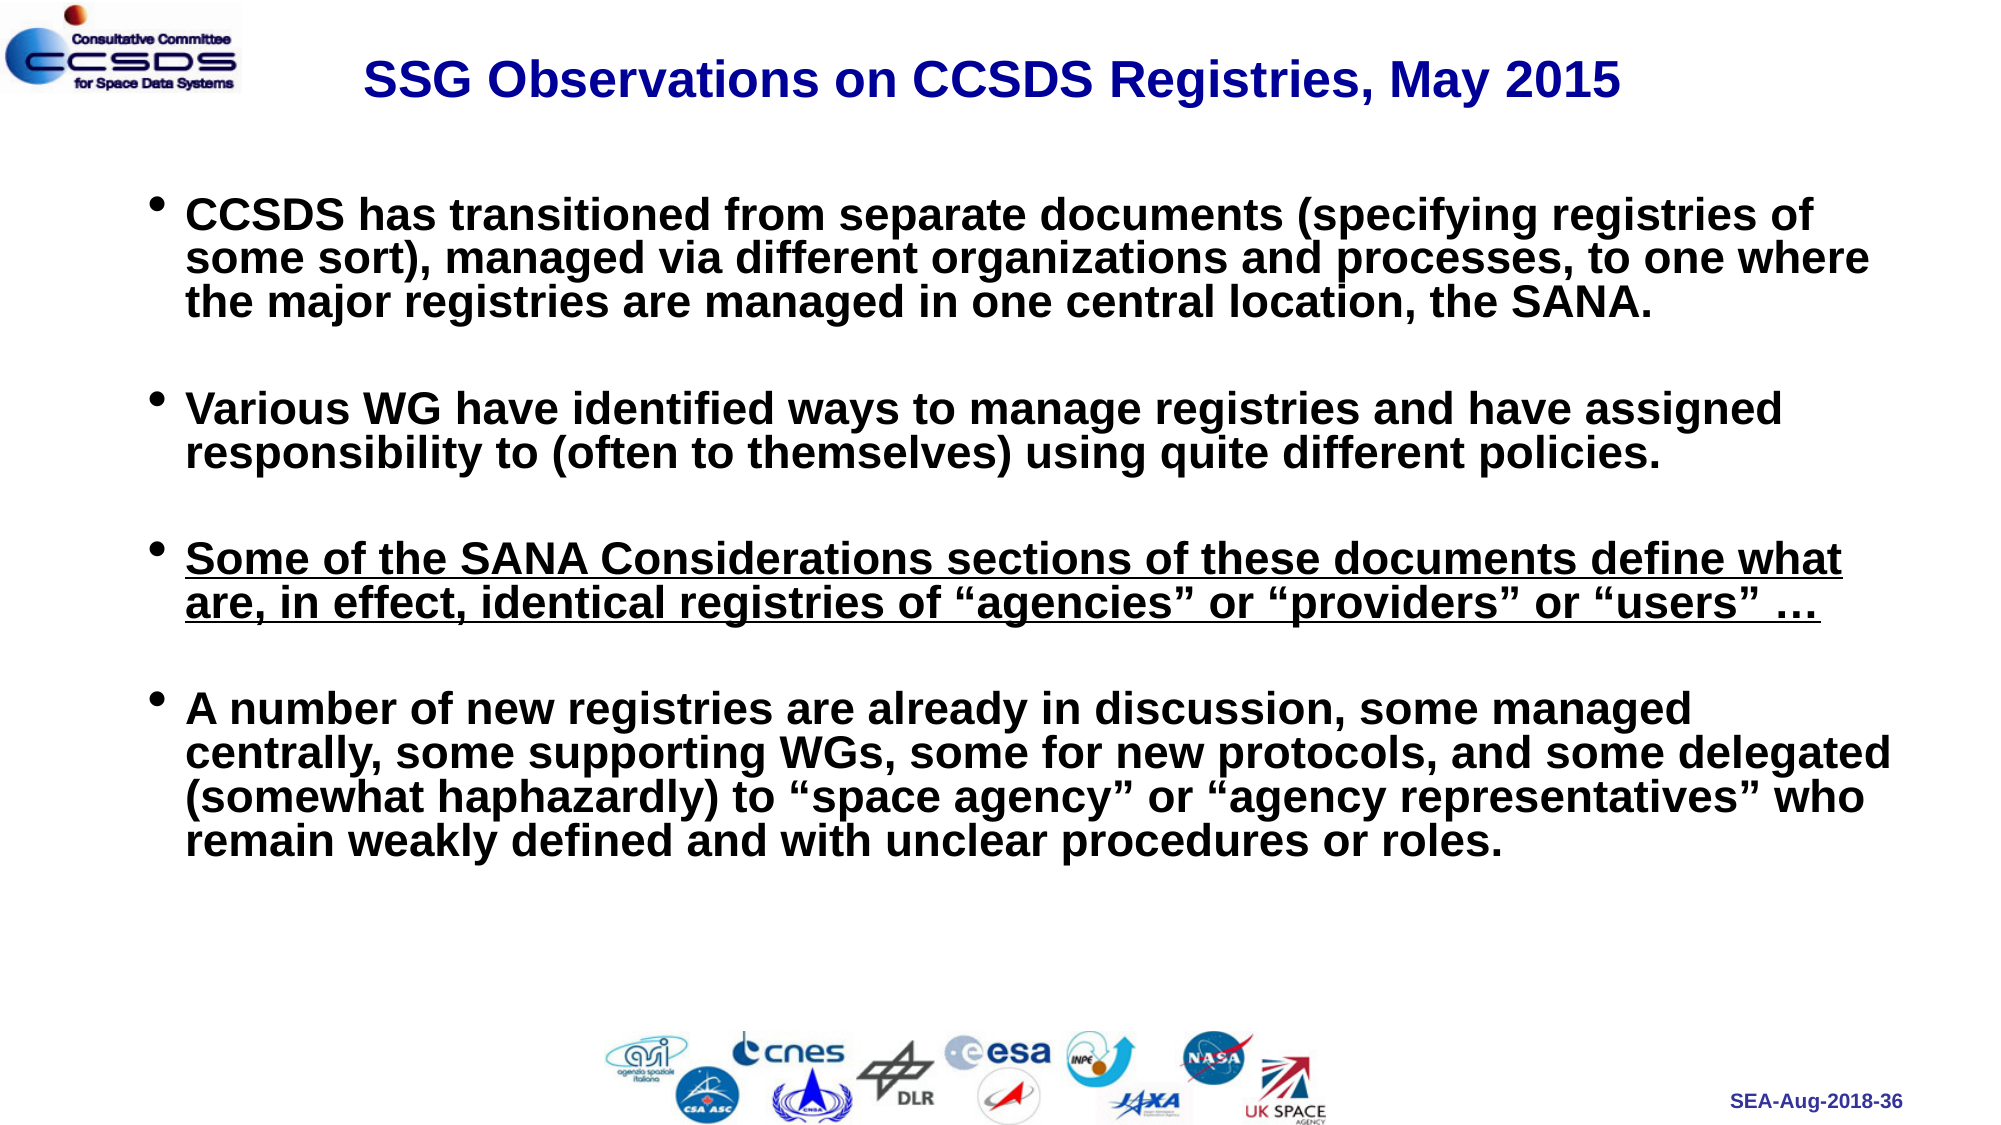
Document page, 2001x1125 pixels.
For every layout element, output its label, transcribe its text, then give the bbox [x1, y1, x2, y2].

picture [0, 2, 242, 94]
list CCSDS has transitioned from separate documents (specifying registries of some sort), managed via different organizations and processes, to one where the major registries are managed in one central location, the SANA. Various WG have identified ways to manage registries and have assigned responsibility to (often to themselves) using quite different policies. Some of the SANA Considerations sections of these documents define what are, in effect, identical registries of “agencies” or “providers” or “users” … A number of new registries are already in discussion, some managed centrally, some supporting WGs, some for new protocols, and some delegated (somewhat haphazardly) to “space agency” or “agency representatives” who remain weakly defined and with unclear procedures or roles. [132, 187, 1916, 1125]
title SSG Observations on CCSDS Registries, May 2015 [99, 45, 1900, 233]
